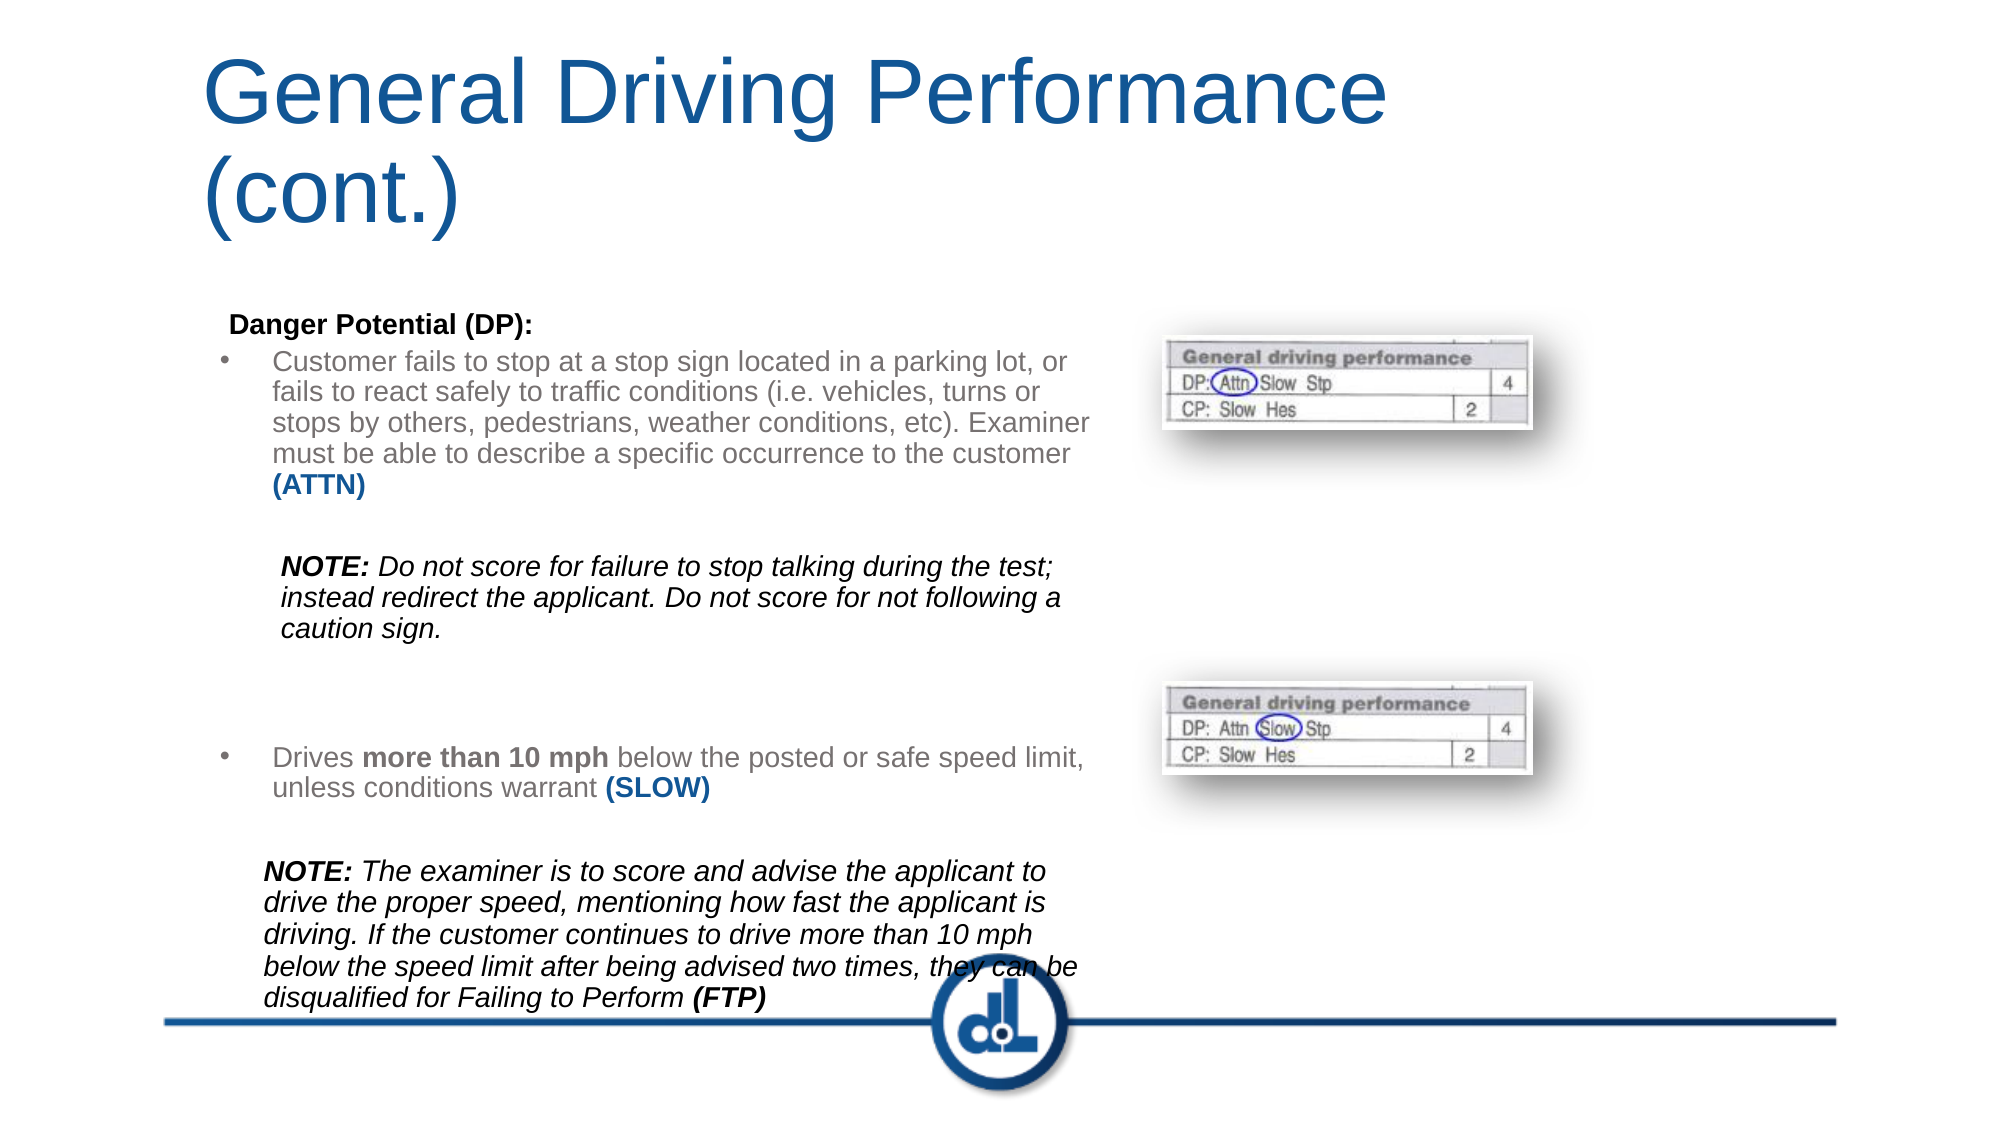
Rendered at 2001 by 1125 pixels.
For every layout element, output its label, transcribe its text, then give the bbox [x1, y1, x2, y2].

picture [137, 938, 1863, 1107]
list Danger Potential (DP): Customer fails to stop at a stop sign located in a parking lot, or fails to react safely to traffic conditions (i.e. vehicles, turns or stops by others, pedestrians, weather conditions, etc). Examiner must be able to describe a specific occurrence to the customer (ATTN) NOTE: Do not score for failure to stop talking during the test; instead redirect the applicant. Do not score for not following a caution sign. Drives more than 10 mph below the posted or safe speed limit, unless conditions warrant (SLOW) NOTE: The examiner is to score and advise the applicant to drive the proper speed, mentioning how fast the applicant is driving. If the customer continues to drive more than 10 mph below the speed limit after being advised two times, they can be disqualified for Failing to Perform (FTP) [187, 302, 1124, 1024]
picture [1162, 335, 1533, 430]
title General Driving Performance (cont.) [187, 62, 1512, 225]
picture [1162, 680, 1533, 775]
